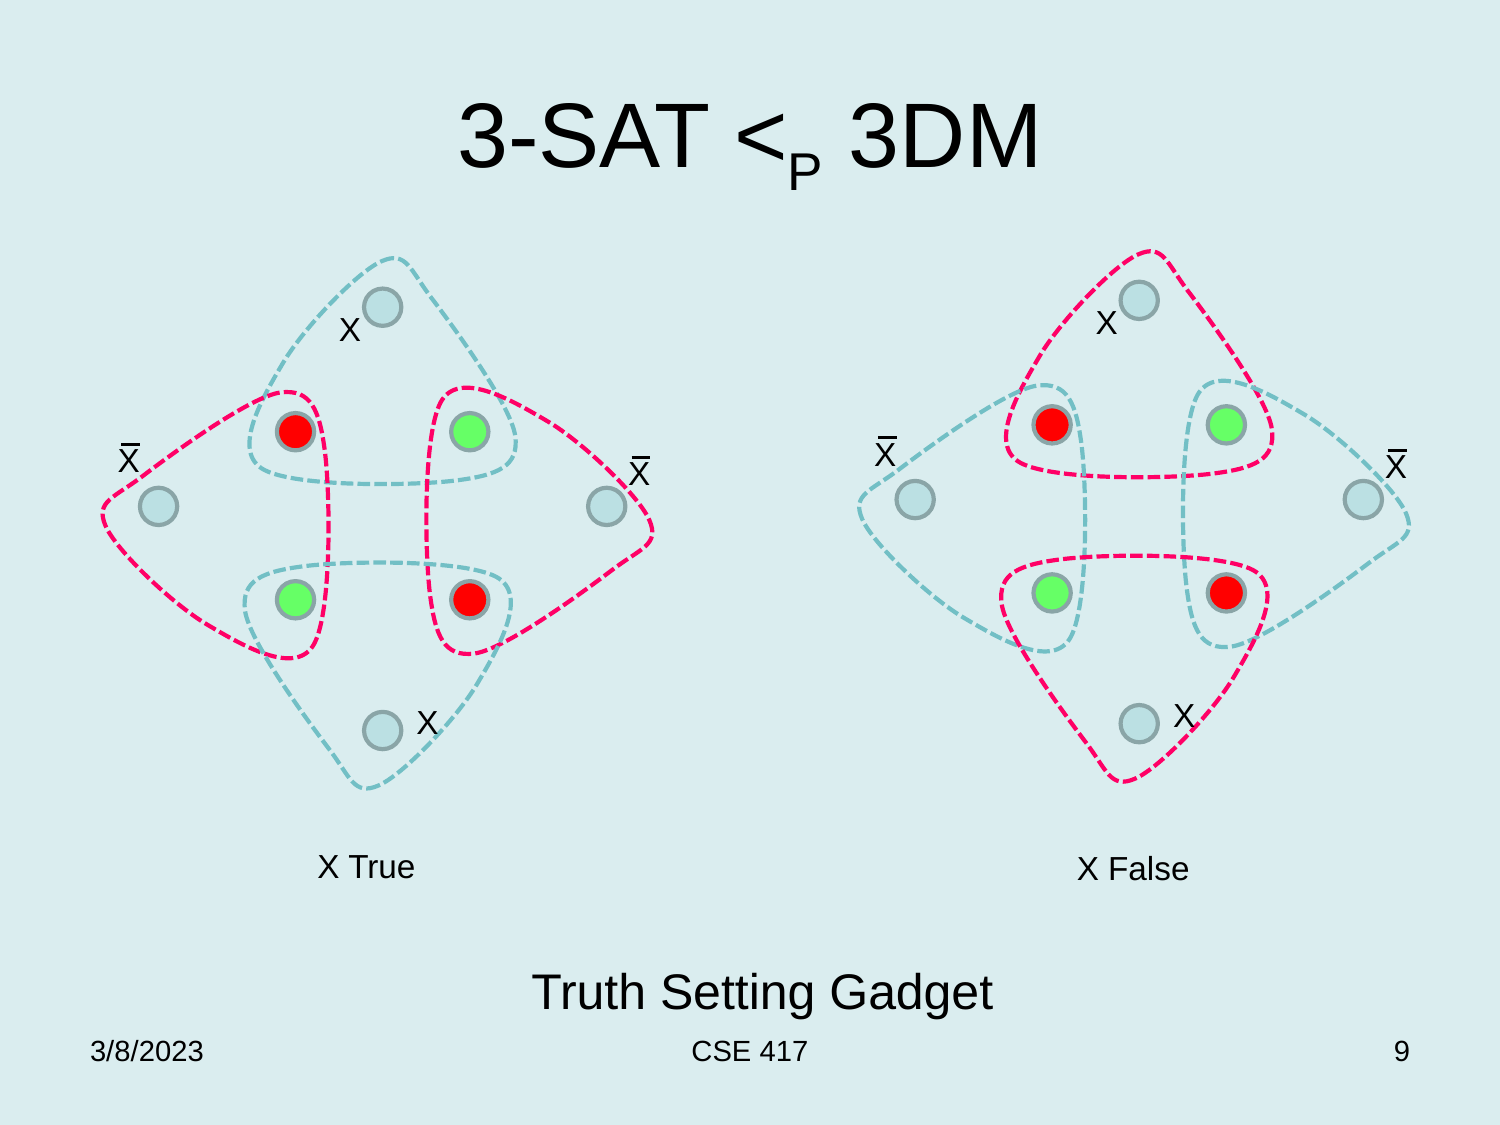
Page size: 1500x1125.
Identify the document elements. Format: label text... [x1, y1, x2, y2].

footer CSE 417 [512, 1024, 988, 1103]
text_box X [324, 301, 377, 356]
text_box [100, 389, 331, 655]
text_box X True [302, 837, 454, 893]
text_box [857, 383, 1088, 648]
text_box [1369, 437, 1423, 494]
text_box X False [1062, 840, 1214, 895]
text_box [1180, 378, 1412, 640]
text_box X [1158, 686, 1211, 742]
text_box [262, 256, 497, 487]
text_box [242, 560, 513, 791]
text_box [858, 425, 913, 482]
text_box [612, 444, 666, 501]
title 3-SAT <P 3DM [75, 45, 1425, 233]
text_box X [401, 693, 454, 749]
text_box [102, 431, 156, 488]
text_box Truth Setting Gadget [516, 952, 1027, 1028]
slide_number 9 [1074, 1024, 1426, 1103]
text_box X [1080, 294, 1133, 349]
text_box [424, 385, 655, 647]
text_box [999, 553, 1270, 784]
text_box [1018, 249, 1253, 480]
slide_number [74, 1024, 426, 1103]
